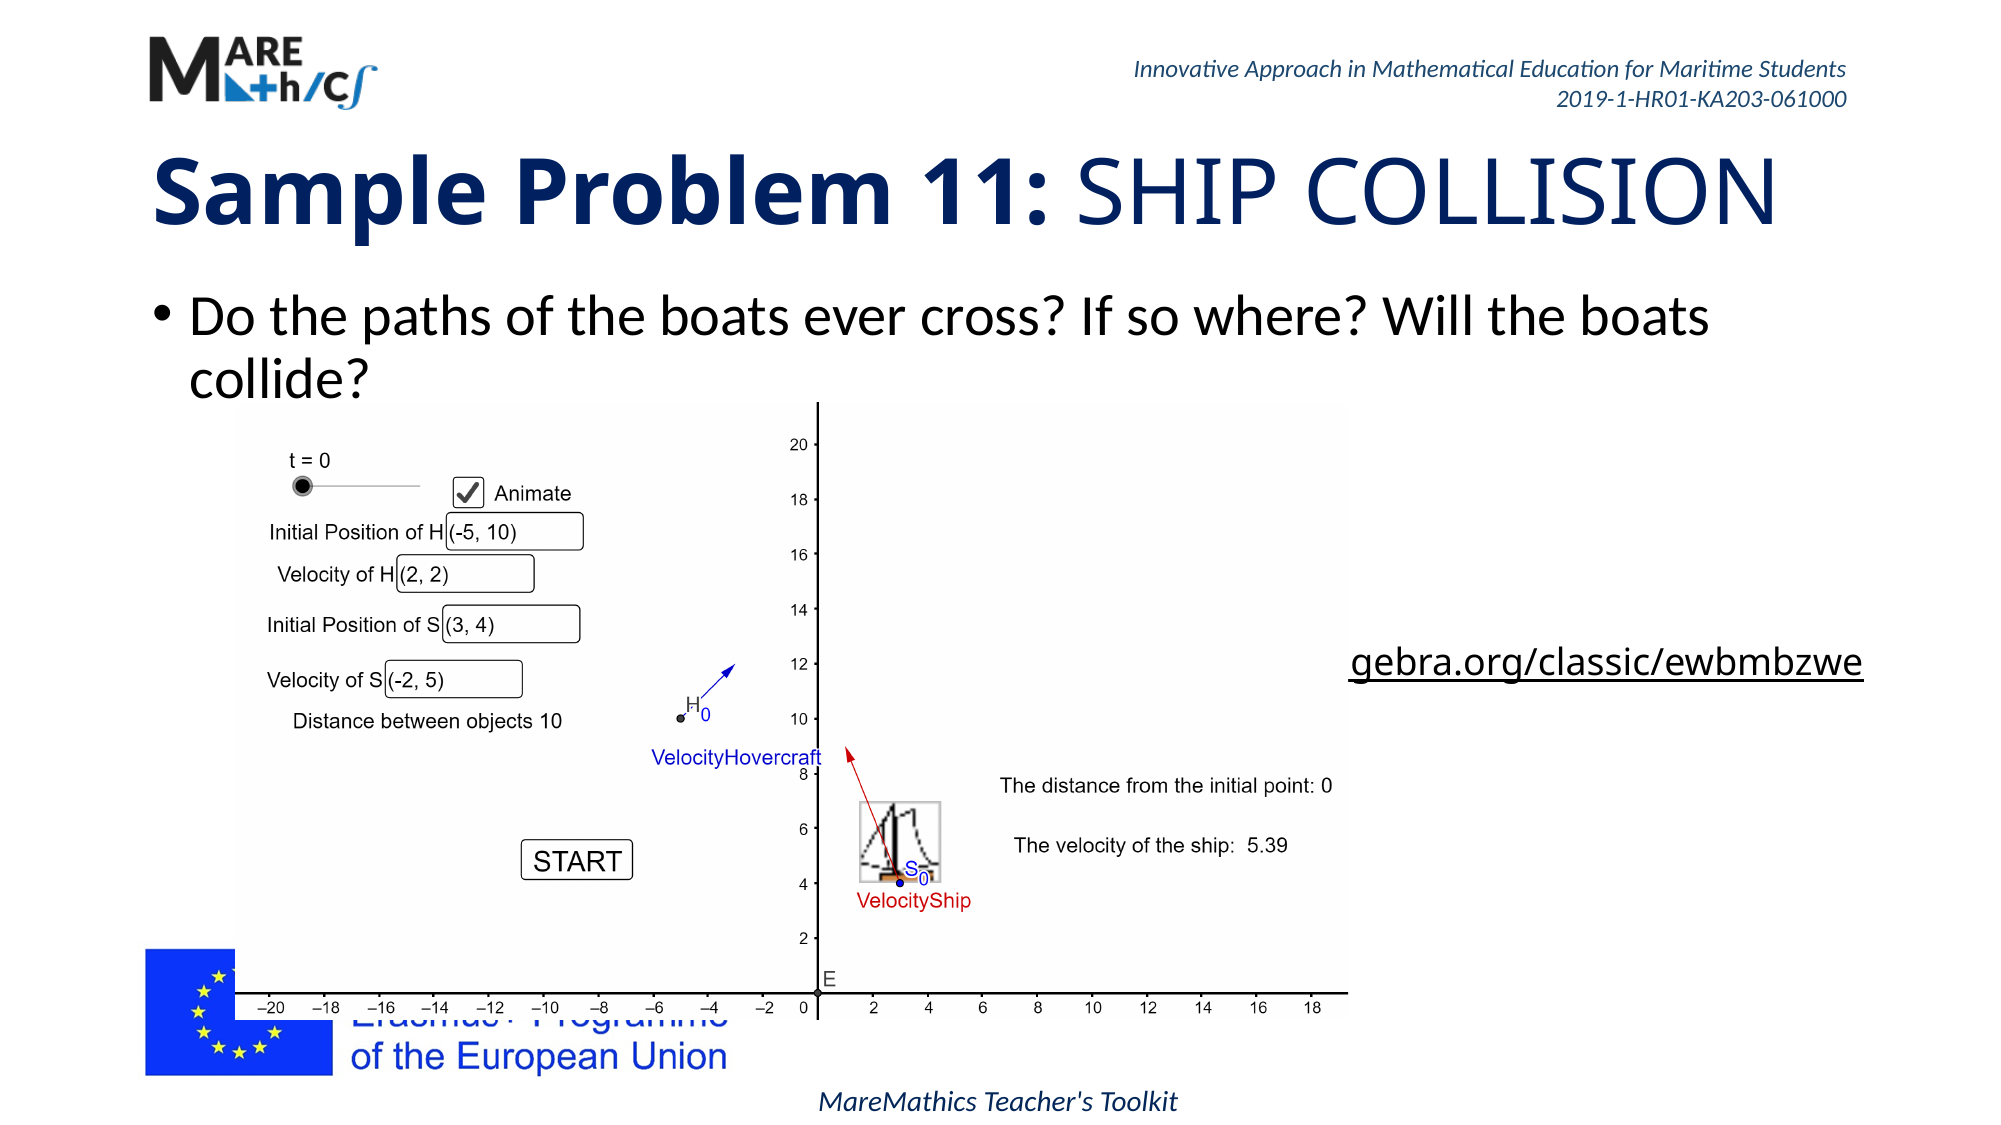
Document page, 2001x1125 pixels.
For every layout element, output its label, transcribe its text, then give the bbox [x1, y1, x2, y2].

list Do the paths of the boats ever cross? If so where? Will the boats collide? [137, 278, 1863, 925]
picture [149, 36, 378, 110]
title Sample Problem 11: SHIP COLLISION [137, 137, 1863, 278]
text_box https://www.geogebra.org/classic/ewbmbzwe [1349, 630, 1889, 697]
picture [137, 363, 1349, 1100]
